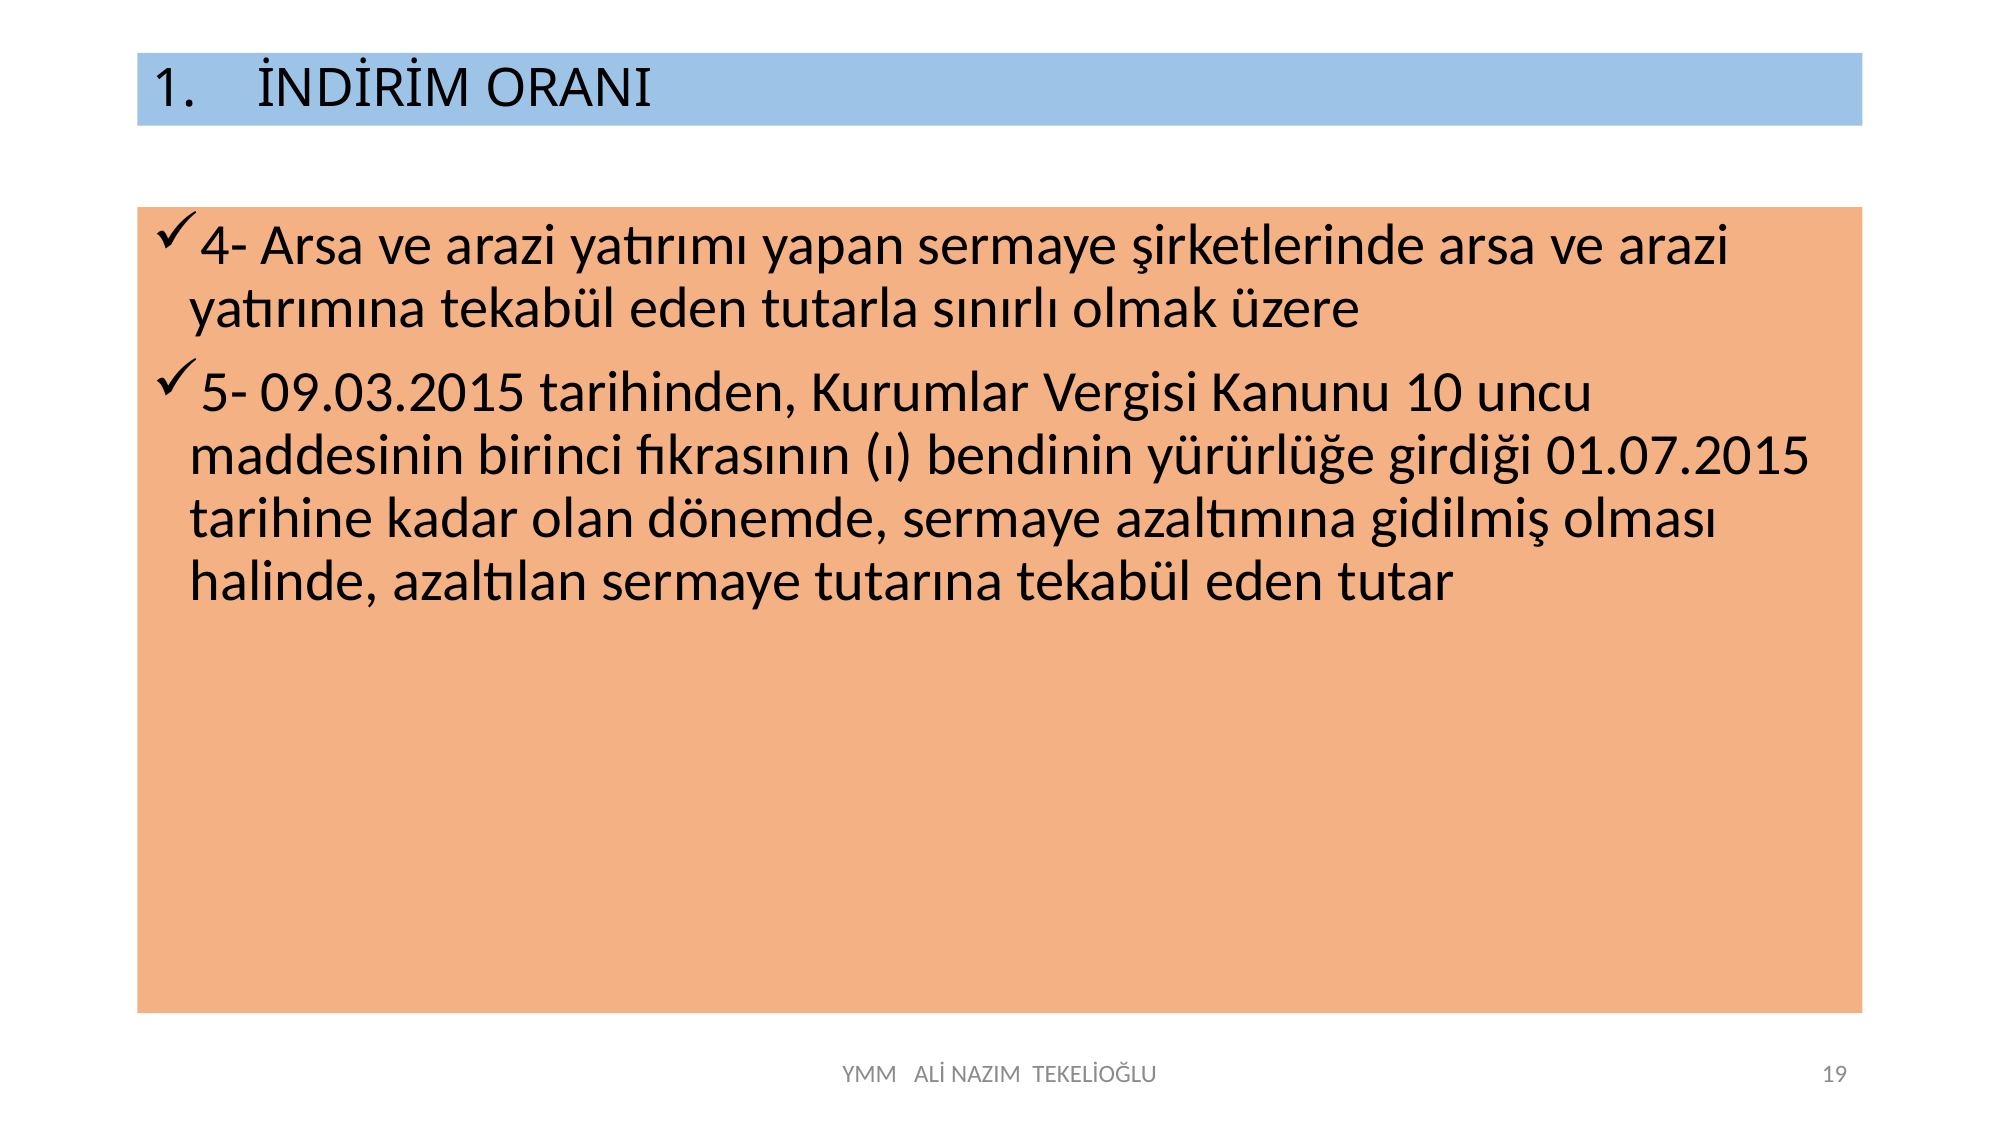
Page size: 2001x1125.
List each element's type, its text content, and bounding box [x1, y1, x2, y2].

footer YMM ALİ NAZIM TEKELİOĞLU [662, 1042, 1338, 1103]
slide_number 19 [1412, 1042, 1863, 1103]
text_box İNDİRİM ORANI [137, 52, 1863, 126]
list 4- Arsa ve arazi yatırımı yapan sermaye şirketlerinde arsa ve arazi yatırımına tekabül eden tutarla sınırlı olmak üzere 5- 09.03.2015 tarihinden, Kurumlar Vergisi Kanunu 10 uncu maddesinin birinci fıkrasının (ı) bendinin yürürlüğe girdiği 01.07.2015 tarihine kadar olan dönemde, sermaye azaltımına gidilmiş olması halinde, azaltılan sermaye tutarına tekabül eden tutar [137, 207, 1863, 1014]
